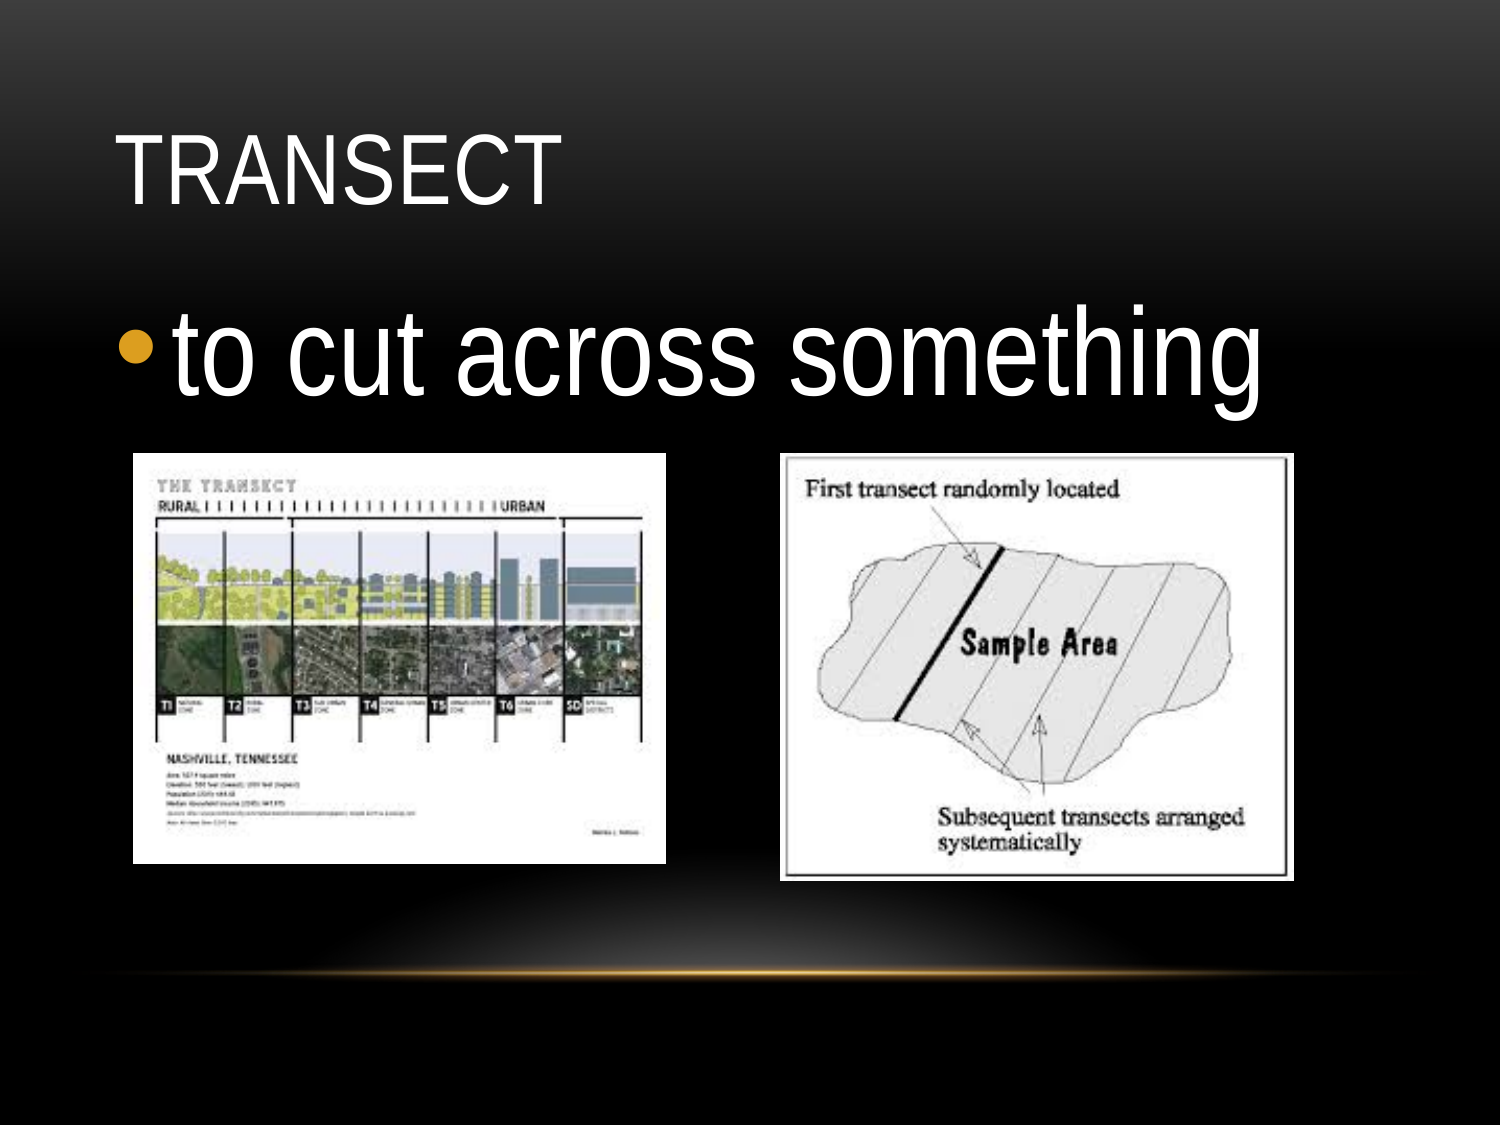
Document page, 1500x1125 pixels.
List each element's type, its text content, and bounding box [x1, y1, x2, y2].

title transect [99, 45, 1400, 233]
list to cut across something [99, 262, 1400, 938]
picture [0, 0, 1500, 1125]
